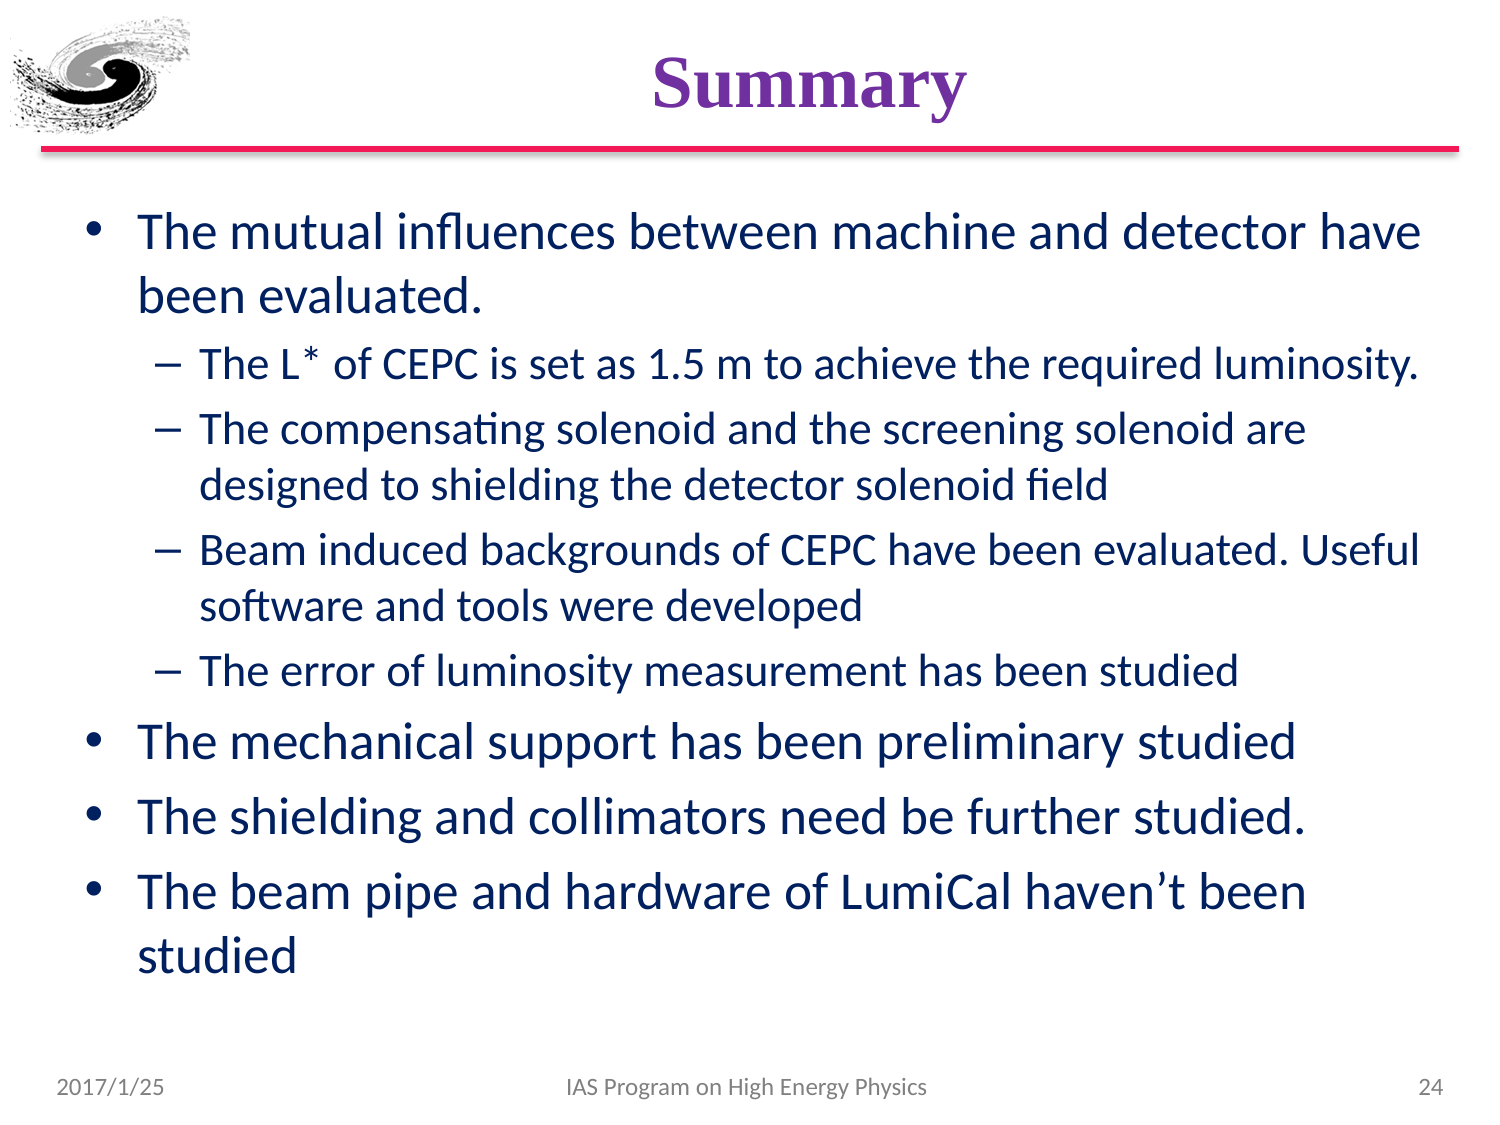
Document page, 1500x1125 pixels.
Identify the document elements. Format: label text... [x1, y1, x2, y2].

footer IAS Program on High Energy Physics [512, 1058, 988, 1114]
list The mutual influences between machine and detector have been evaluated. The L* of CEPC is set as 1.5 m to achieve the required luminosity. The compensating solenoid and the screening solenoid are designed to shielding the detector solenoid field Beam induced backgrounds of CEPC have been evaluated. Useful software and tools were developed The error of luminosity measurement has been studied The mechanical support has been preliminary studied The shielding and collimators need be further studied. The beam pipe and hardware of LumiCal haven’t been studied [69, 188, 1441, 1039]
title Summary [206, 19, 1414, 135]
slide_number 24 [1108, 1058, 1459, 1114]
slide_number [41, 1058, 392, 1114]
